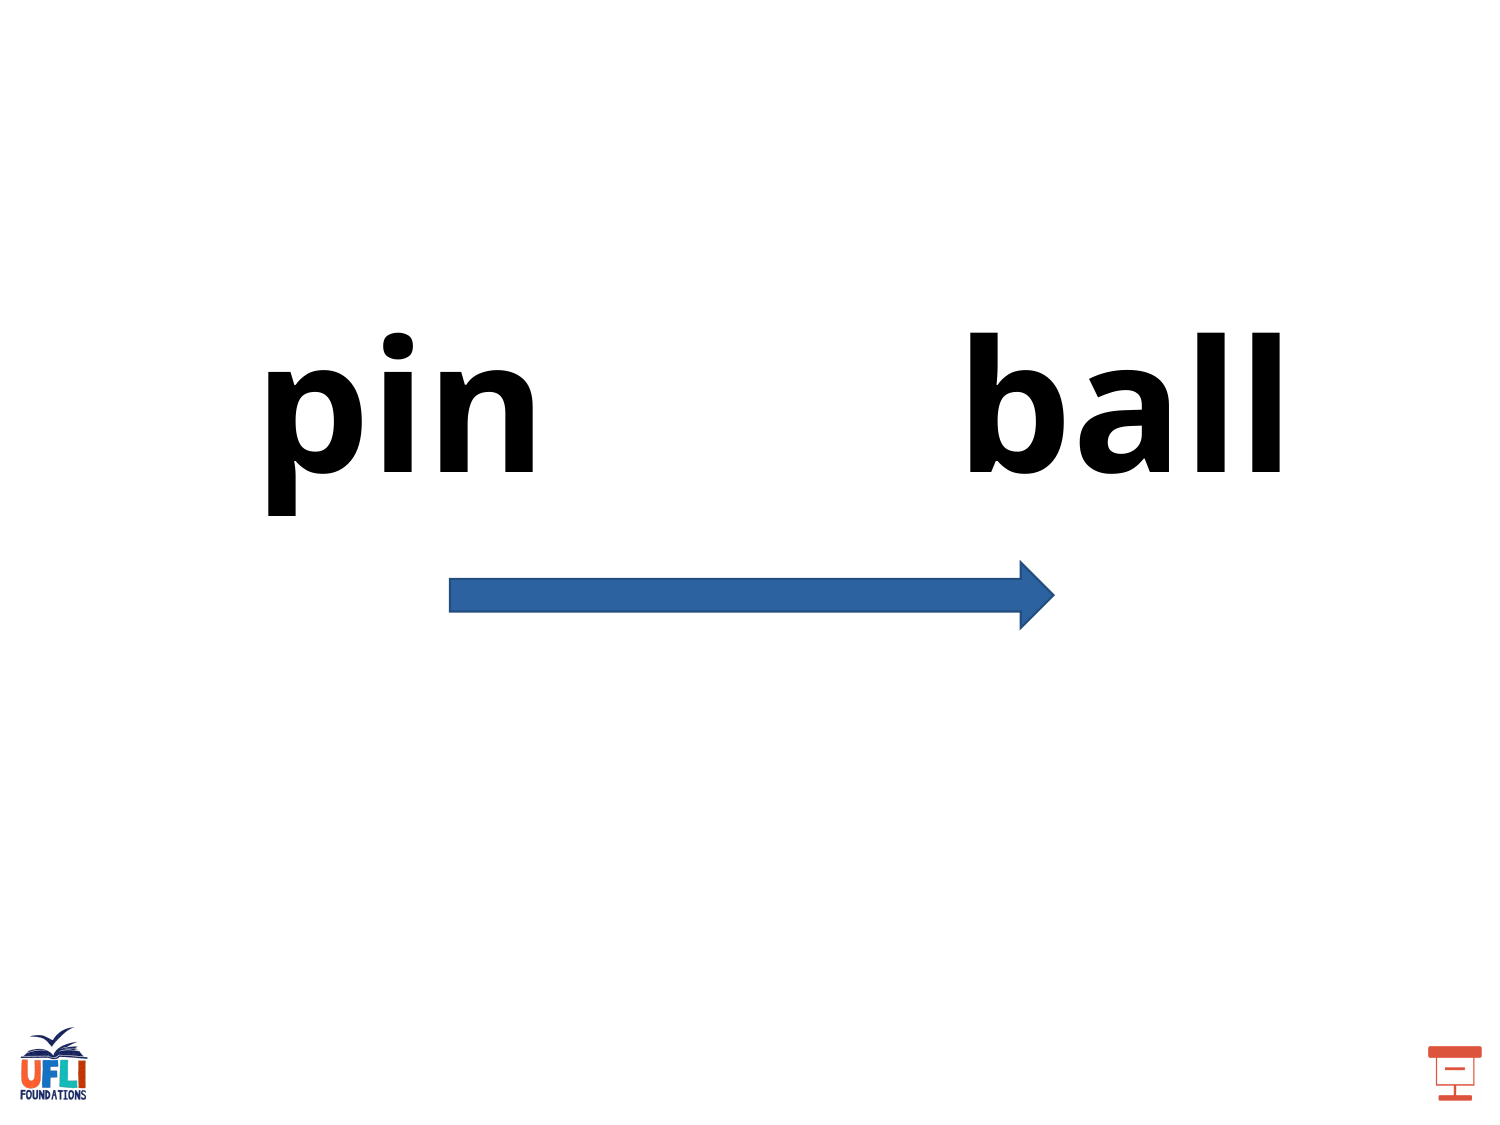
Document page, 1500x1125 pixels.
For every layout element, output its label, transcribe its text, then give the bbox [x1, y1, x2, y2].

text_box pin [81, 282, 562, 563]
picture [1427, 1043, 1484, 1104]
picture [16, 1027, 90, 1103]
text_box [448, 559, 1055, 631]
text_box ball [941, 282, 1423, 563]
